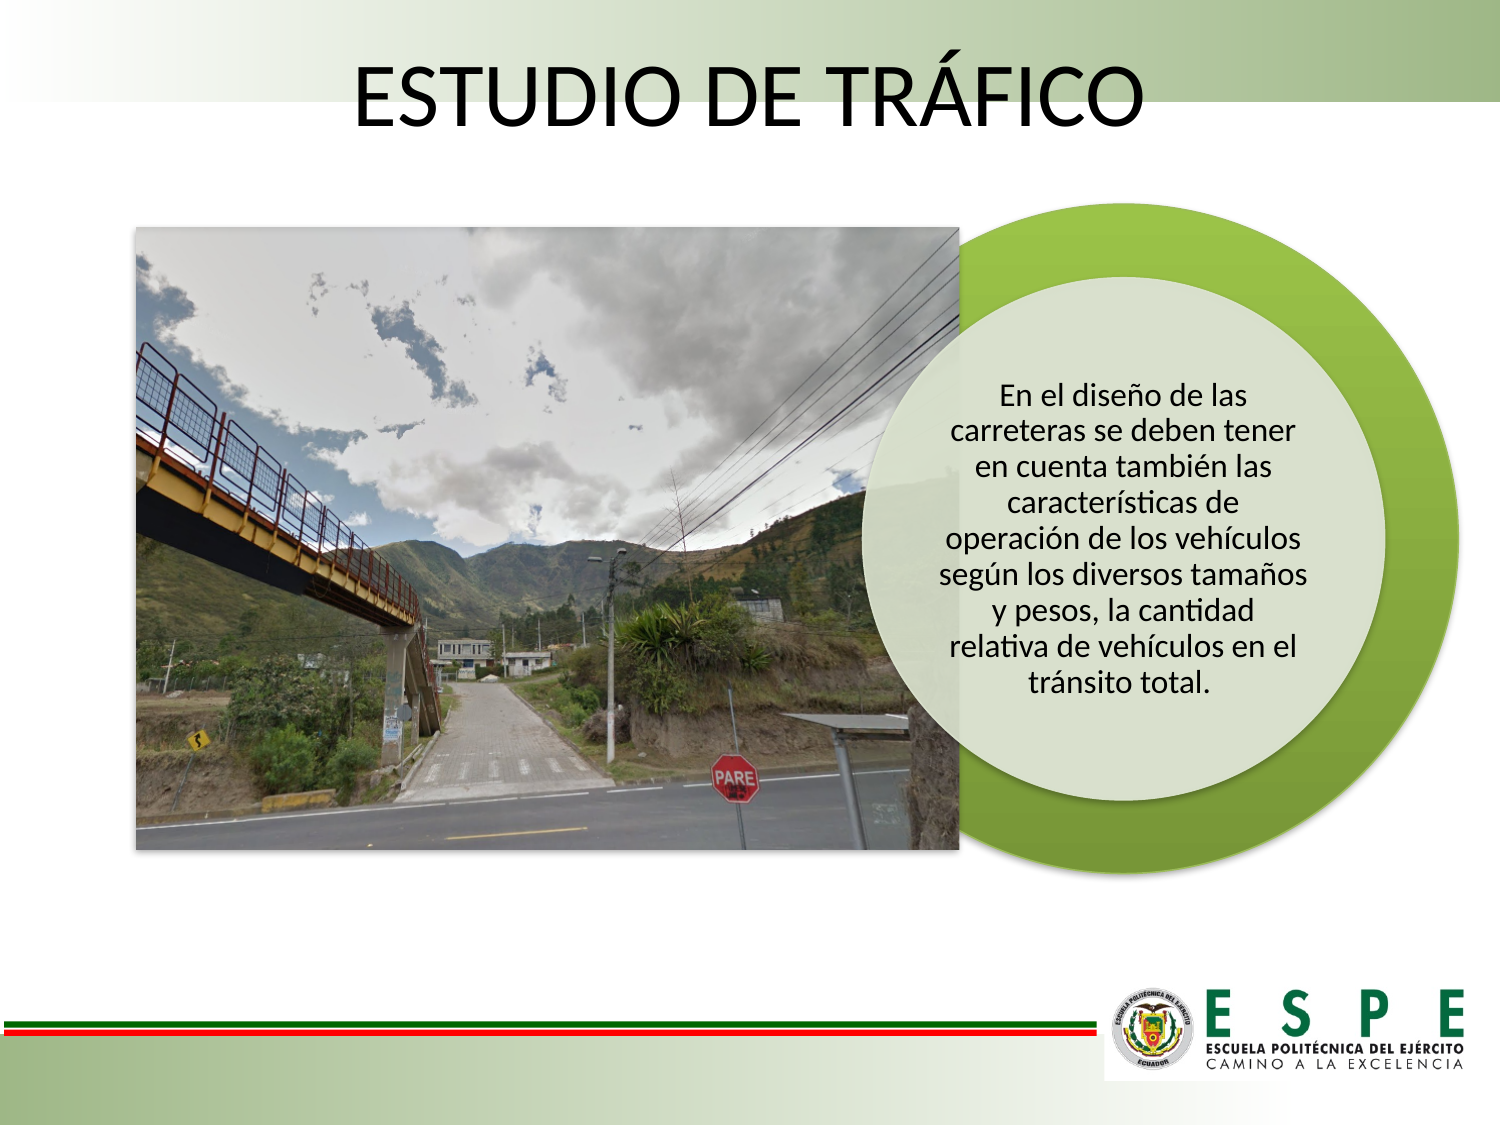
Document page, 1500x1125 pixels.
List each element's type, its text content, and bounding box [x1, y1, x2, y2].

title ESTUDIO DE TRÁFICO [75, 0, 1425, 184]
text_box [135, 125, 1459, 953]
picture [1104, 976, 1483, 1081]
